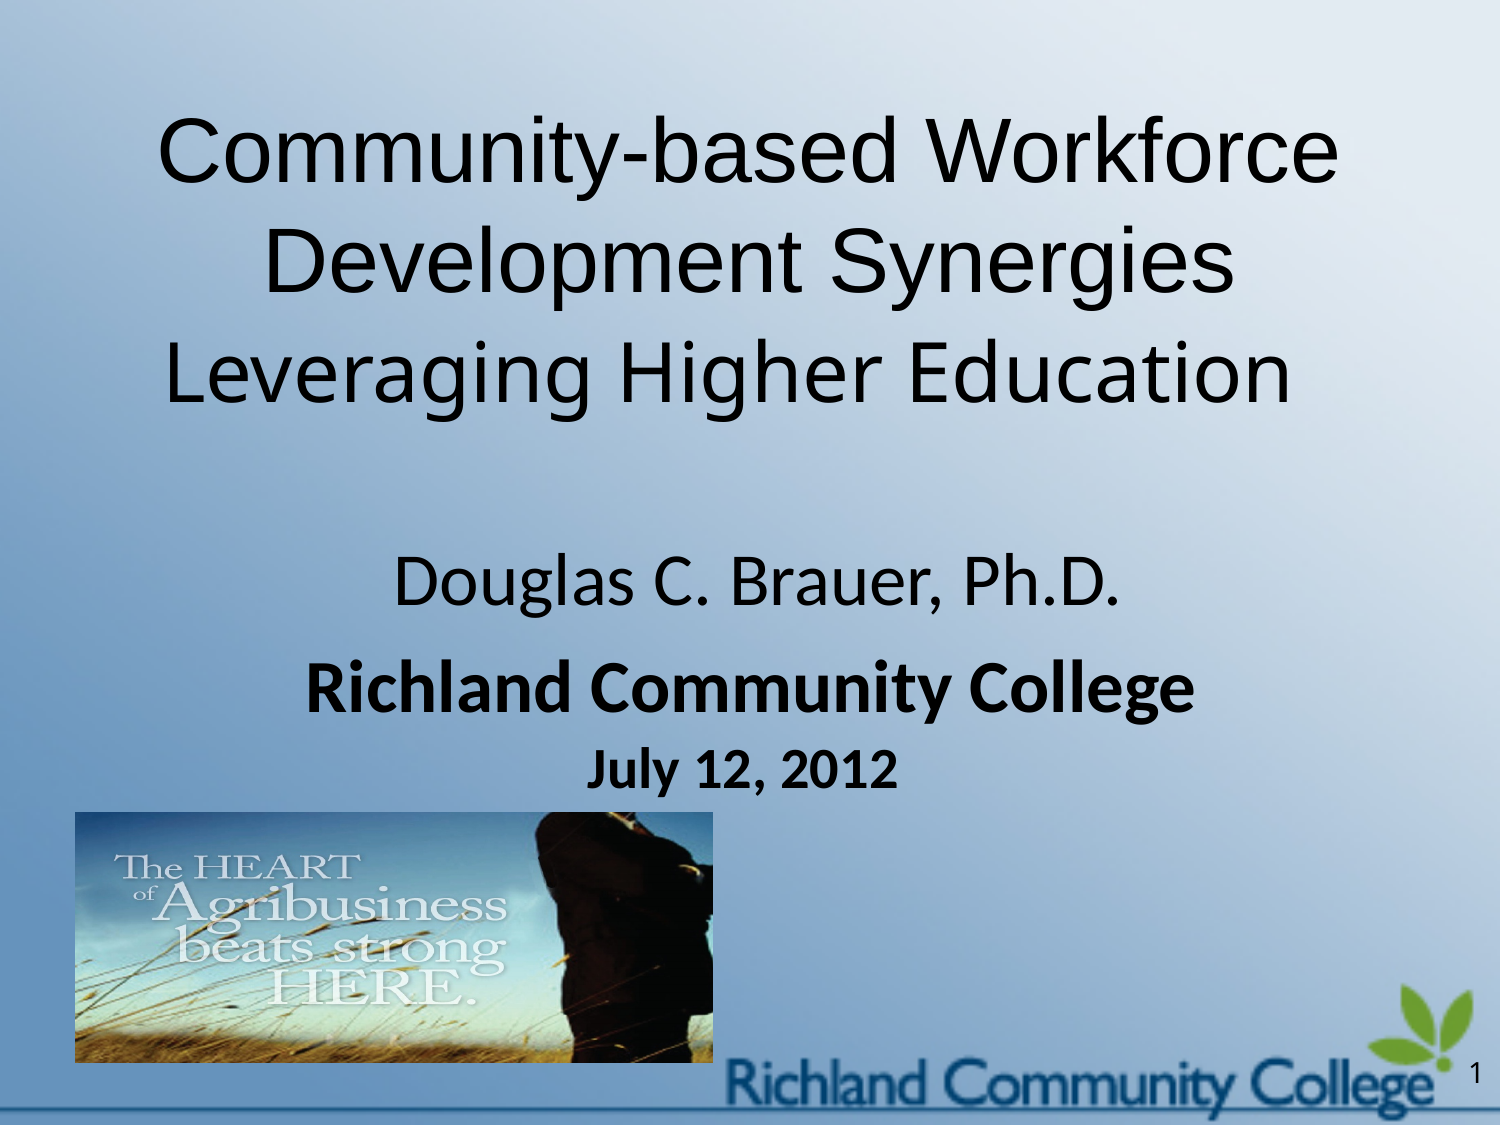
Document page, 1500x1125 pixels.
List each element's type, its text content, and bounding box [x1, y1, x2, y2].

slide_number 1 [1149, 1046, 1500, 1125]
picture [0, 567, 1500, 1125]
picture [0, 0, 1500, 324]
title Community-based Workforce Development Synergies Leveraging Higher Education Douglas C. Brauer, Ph.D. Richland Community College July 12, 2012 [0, 324, 1500, 567]
